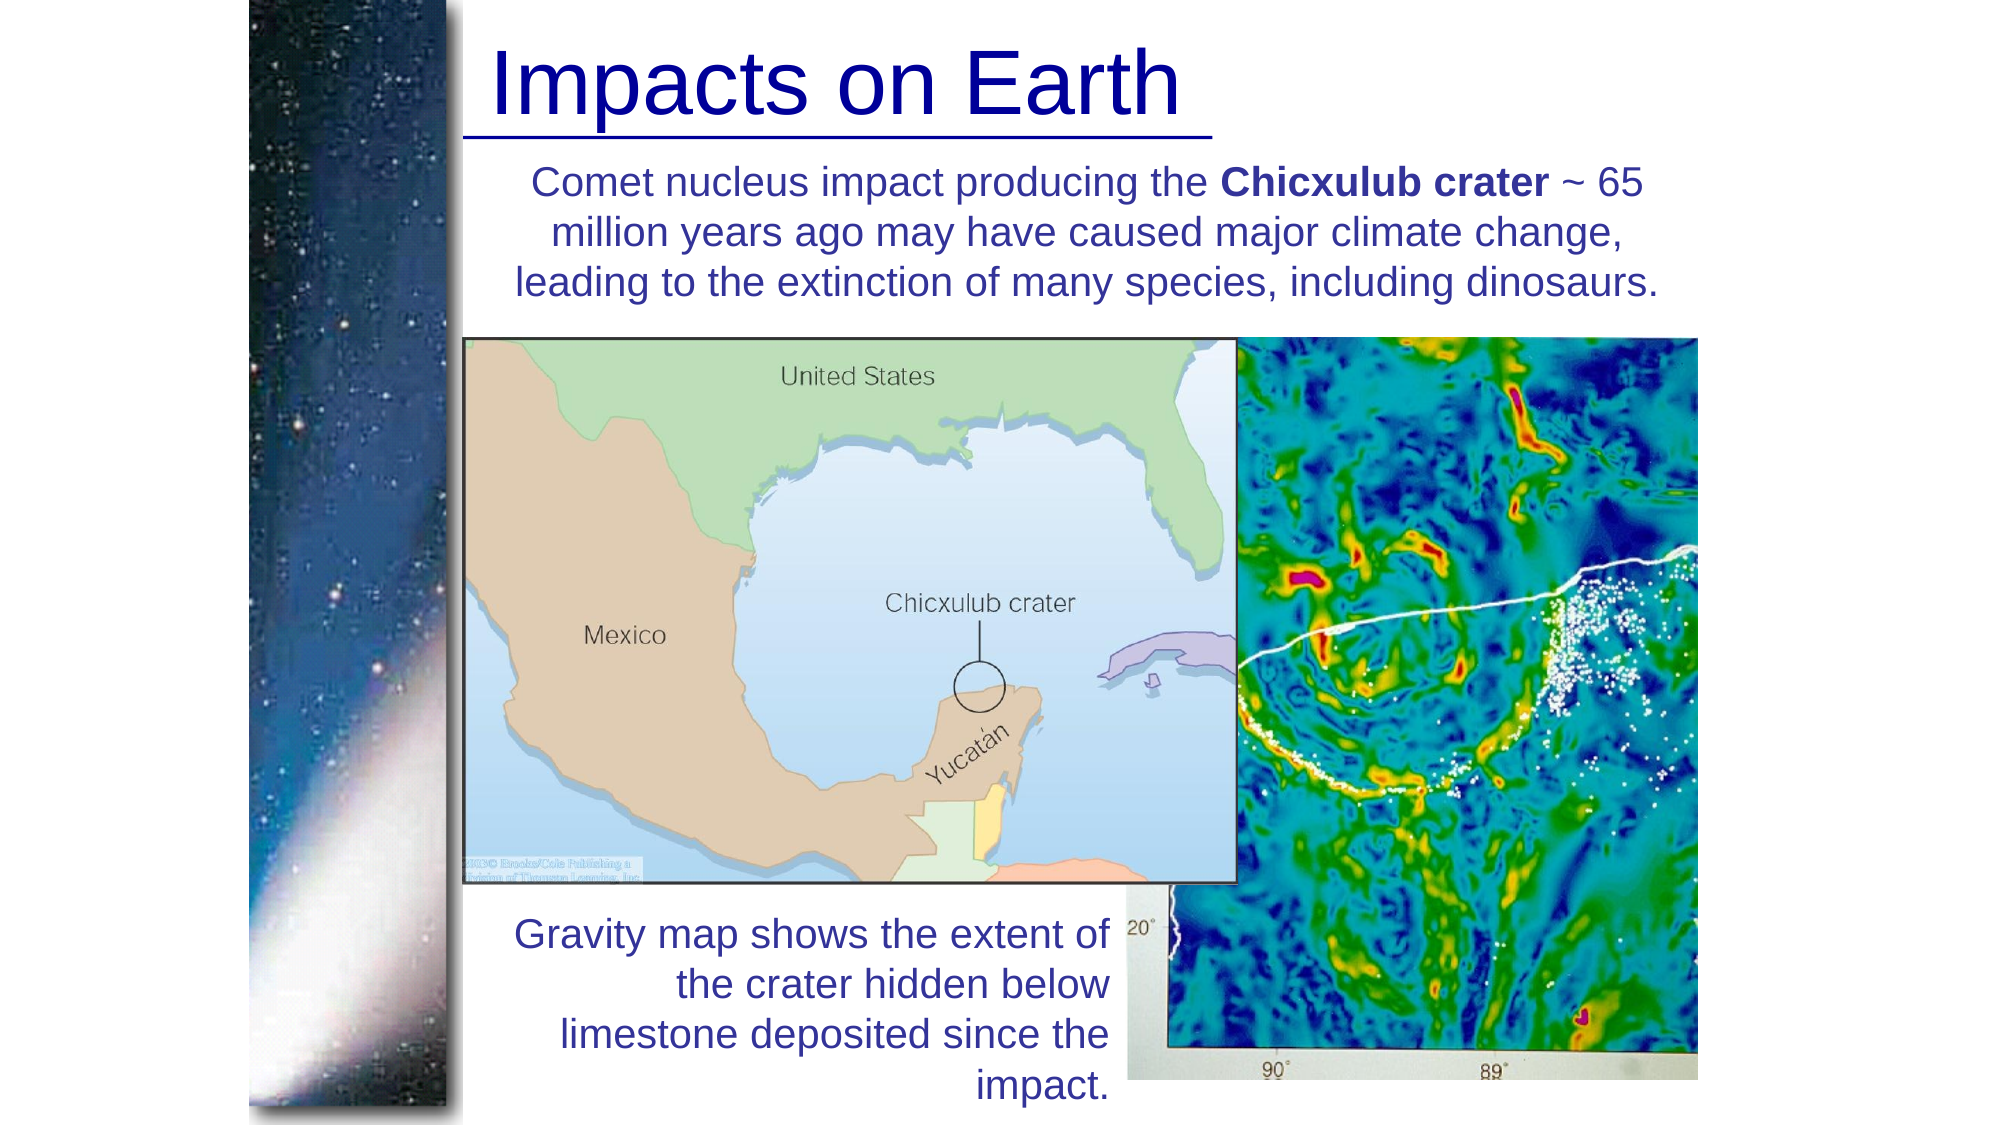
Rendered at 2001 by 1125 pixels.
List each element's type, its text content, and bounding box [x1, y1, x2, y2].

picture [249, 0, 463, 1125]
text_box Gravity map shows the extent of the crater hidden below limestone deposited since the impact. [474, 899, 1125, 1115]
text_box Comet nucleus impact producing the Chicxulub crater ~ 65 million years ago may have caused major climate change, leading to the extinction of many species, including dinosaurs. [487, 147, 1688, 313]
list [1124, 337, 1698, 1080]
title Impacts on Earth [474, 12, 1751, 143]
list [462, 337, 1238, 885]
